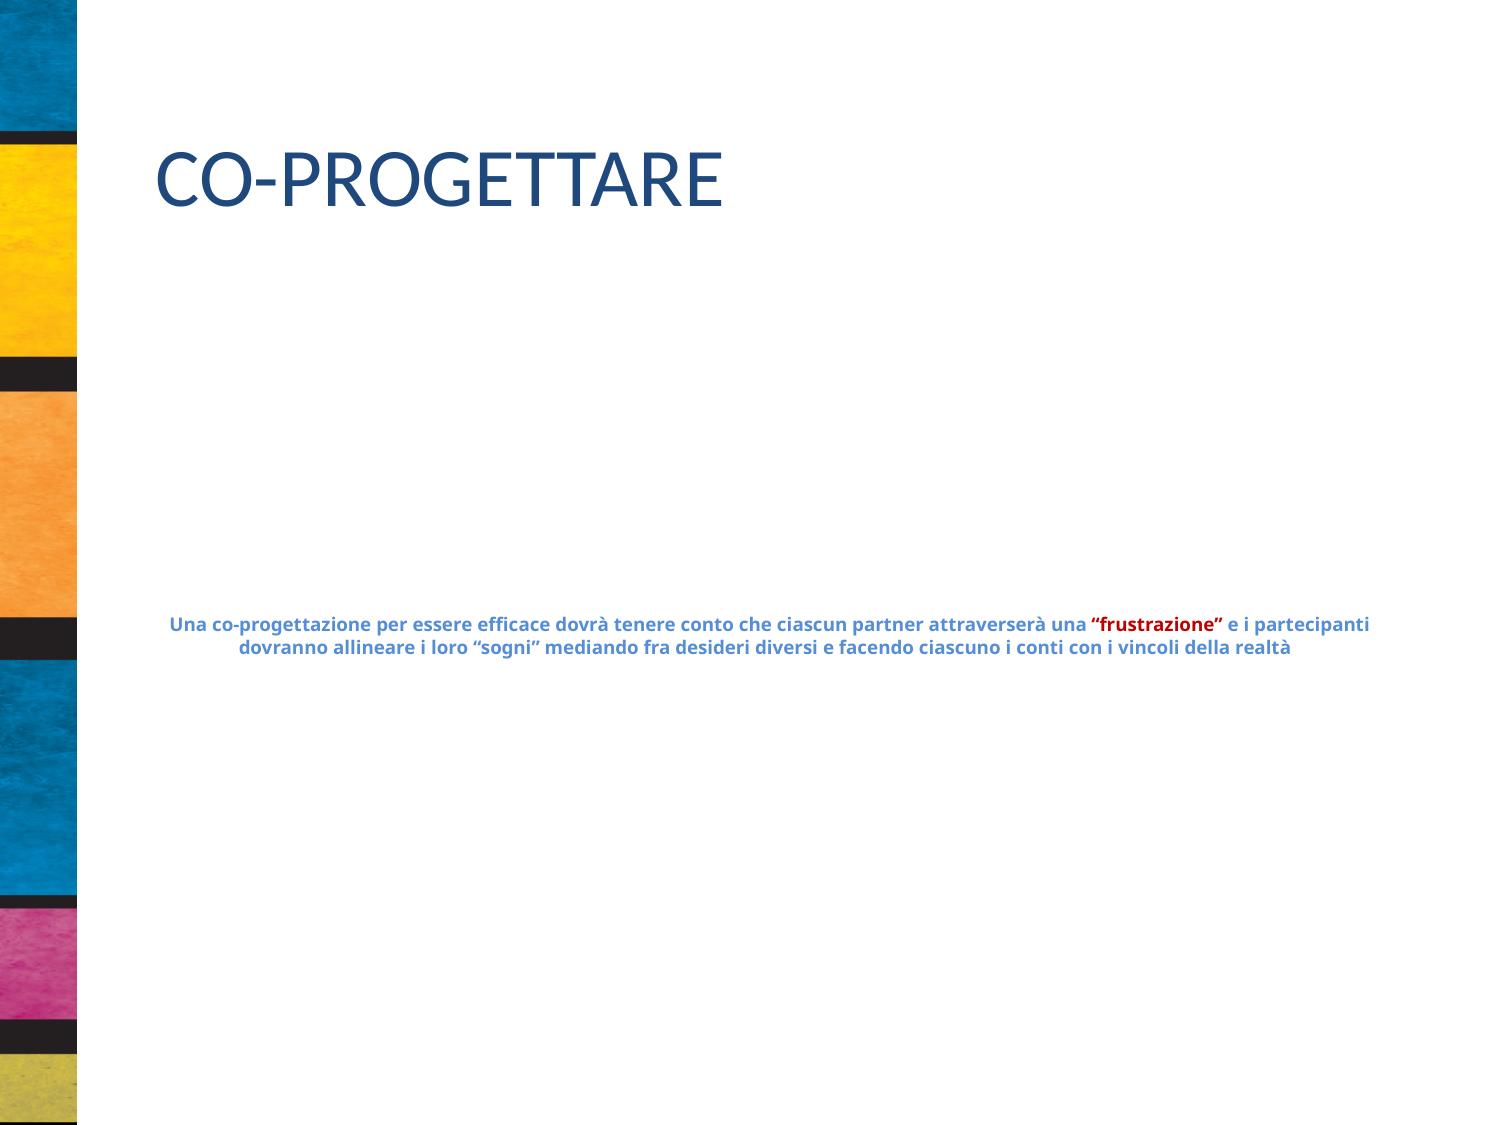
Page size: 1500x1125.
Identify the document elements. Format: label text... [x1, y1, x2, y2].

text_box CO-PROGETTARE [140, 42, 1470, 231]
picture [0, 896, 77, 1125]
title Una co-progettazione per essere efficace dovrà tenere conto che ciascun partner attraverserà una “frustrazione” e i partecipanti dovranno allineare i loro “sogni” mediando fra desideri diversi e facendo ciascuno i conti con i vincoli della realtà [128, 597, 1401, 673]
picture [0, 132, 77, 659]
